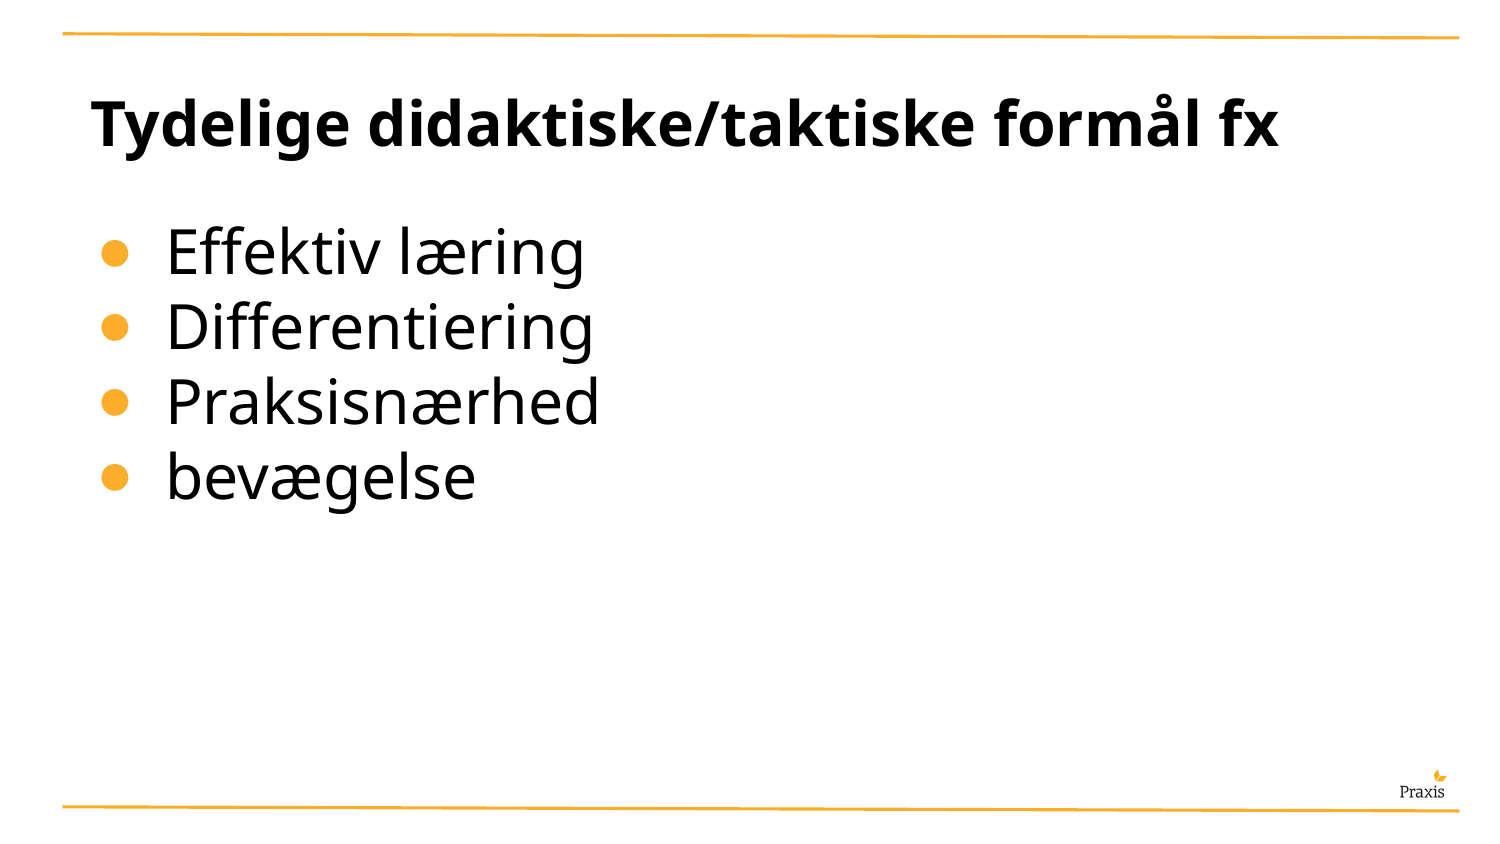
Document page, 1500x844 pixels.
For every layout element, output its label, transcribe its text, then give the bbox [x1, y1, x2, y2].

list Effektiv læring Differentiering Praksisnærhed bevægelse [75, 196, 731, 808]
picture [1387, 757, 1460, 809]
title Tydelige didaktiske/taktiske formål fx [75, 33, 1425, 175]
